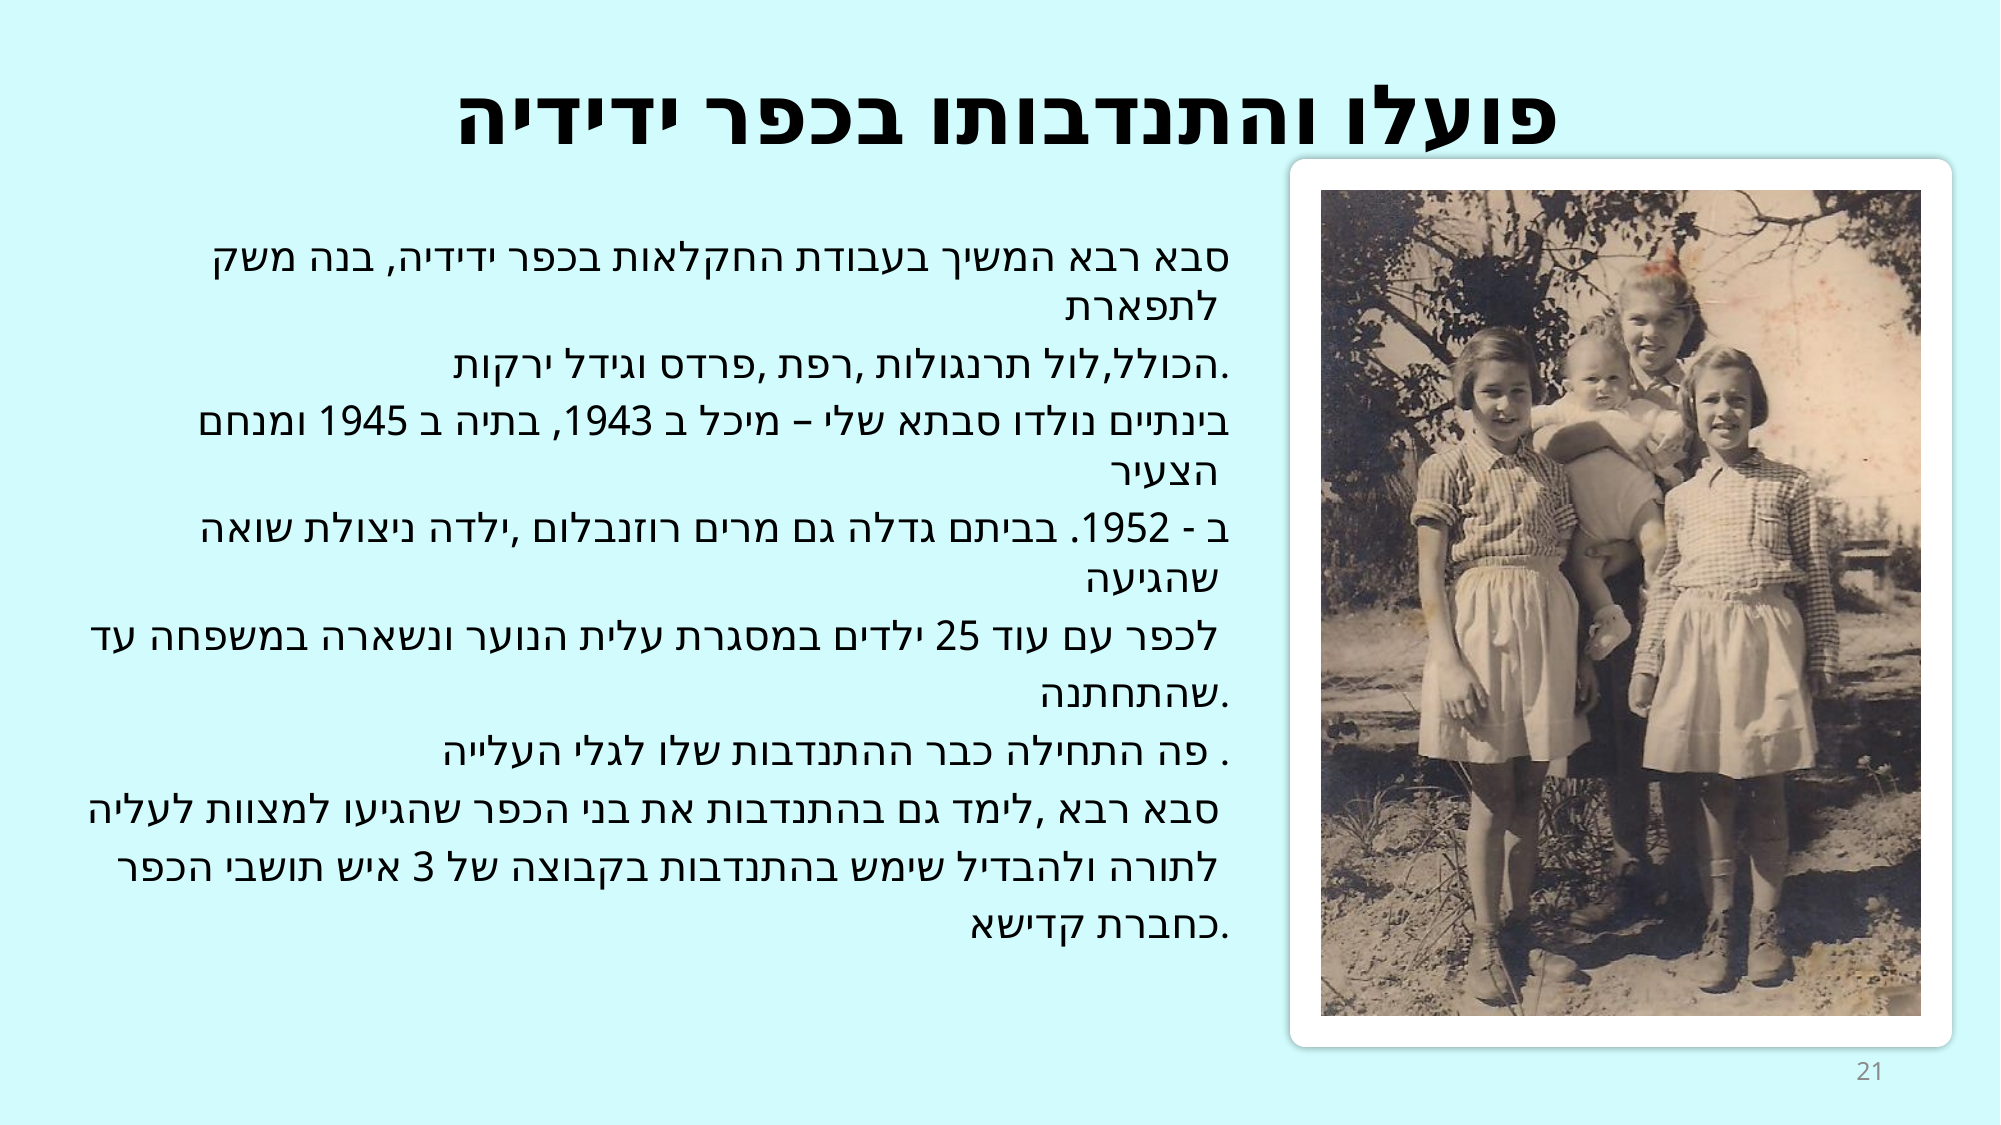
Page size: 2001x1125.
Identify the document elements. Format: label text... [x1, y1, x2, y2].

title פועלו והתנדבותו בכפר ידידיה [69, 2, 1945, 220]
picture [1320, 189, 1922, 1017]
slide_number 21 [1433, 1053, 1900, 1103]
list סבא רבא המשיך בעבודת החקלאות בכפר ידידיה, בנה משק לתפארת הכולל,לול תרנגולות ,רפת ,פרדס וגידל ירקות. בינתיים נולדו סבתא שלי – מיכל ב 1943, בתיה ב 1945 ומנחם הצעיר ב - 1952. בביתם גדלה גם מרים רוזנבלום ,ילדה ניצולת שואה שהגיעה לכפר עם עוד 25 ילדים במסגרת עלית הנוער ונשארה במשפחה עד שהתחתנה. פה התחילה כבר ההתנדבות שלו לגלי העלייה . סבא רבא ,לימד גם בהתנדבות את בני הכפר שהגיעו למצוות לעליה לתורה ולהבדיל שימש בהתנדבות בקבוצה של 3 איש תושבי הכפר כחברת קדישא. [66, 222, 1246, 963]
